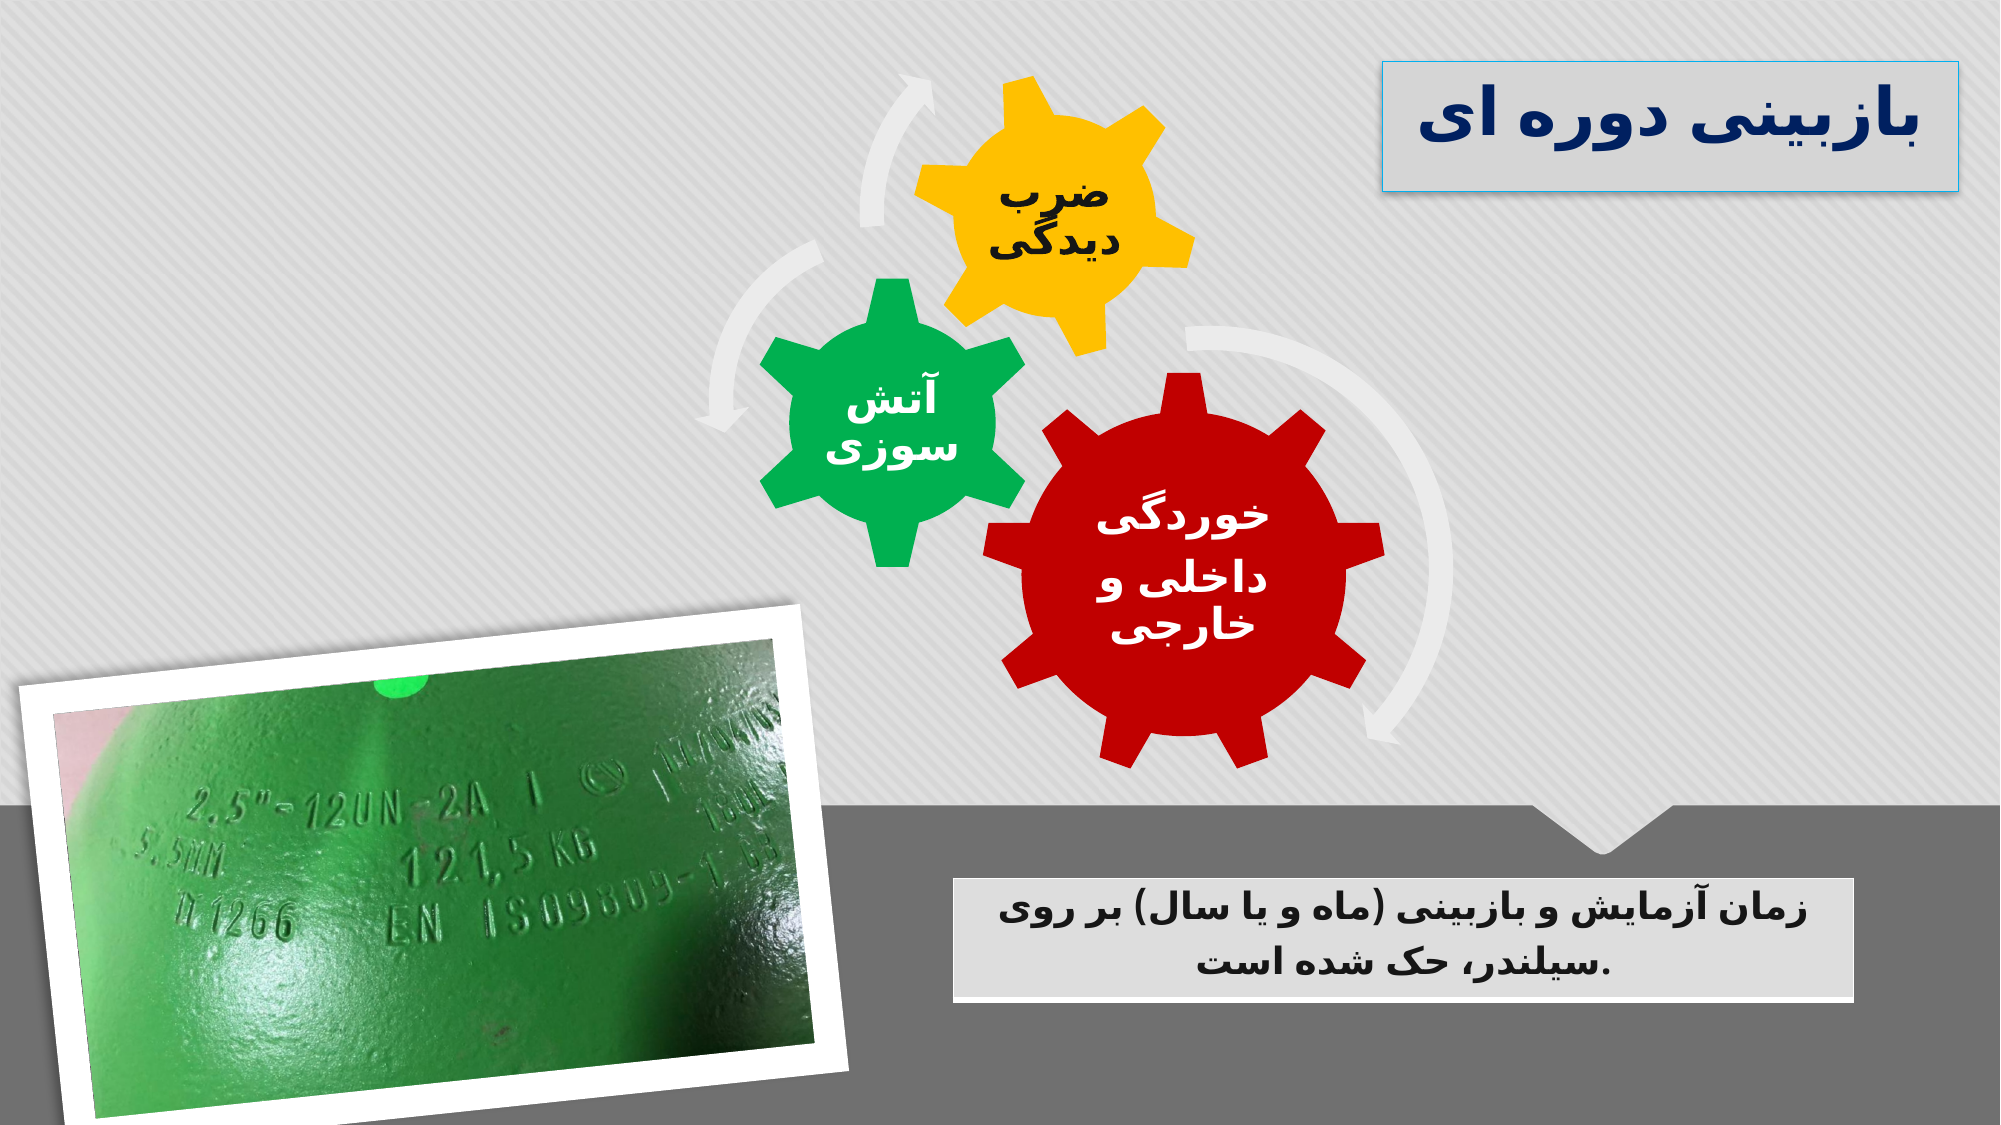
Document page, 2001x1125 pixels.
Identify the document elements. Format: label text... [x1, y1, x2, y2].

table_header زمان آزمایش و بازبینی (ماه و یا سال) بر روی سیلندر، حک شده است. [954, 879, 1853, 997]
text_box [499, 38, 1536, 777]
list بازبینی دوره ای [1536, 61, 1959, 192]
picture [55, 668, 814, 1118]
